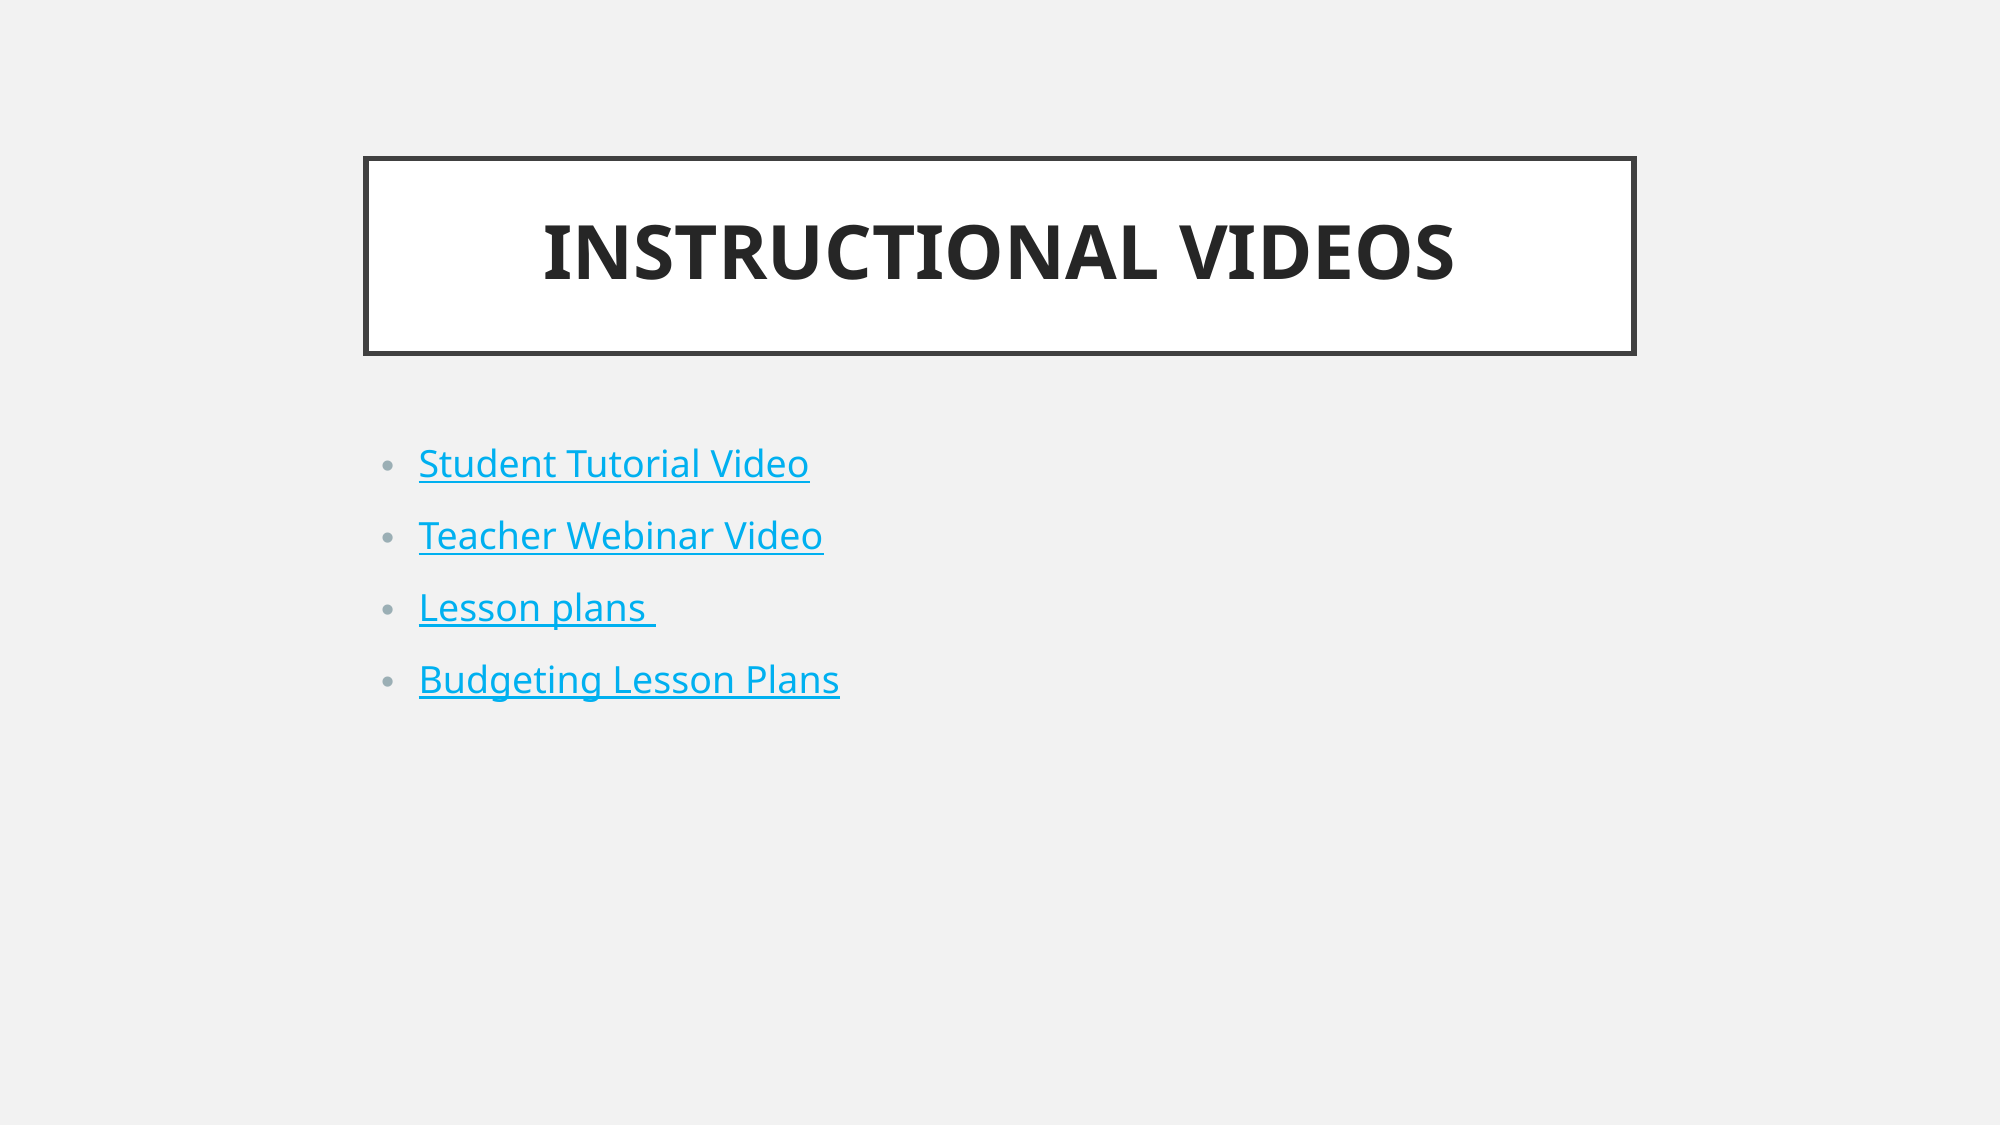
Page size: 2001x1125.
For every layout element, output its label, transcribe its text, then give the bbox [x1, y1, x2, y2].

list Student Tutorial Video Teacher Webinar Video Lesson plans Budgeting Lesson Plans [366, 432, 1634, 942]
title INSTRUCTIONAL VIDEOS [363, 156, 1637, 356]
